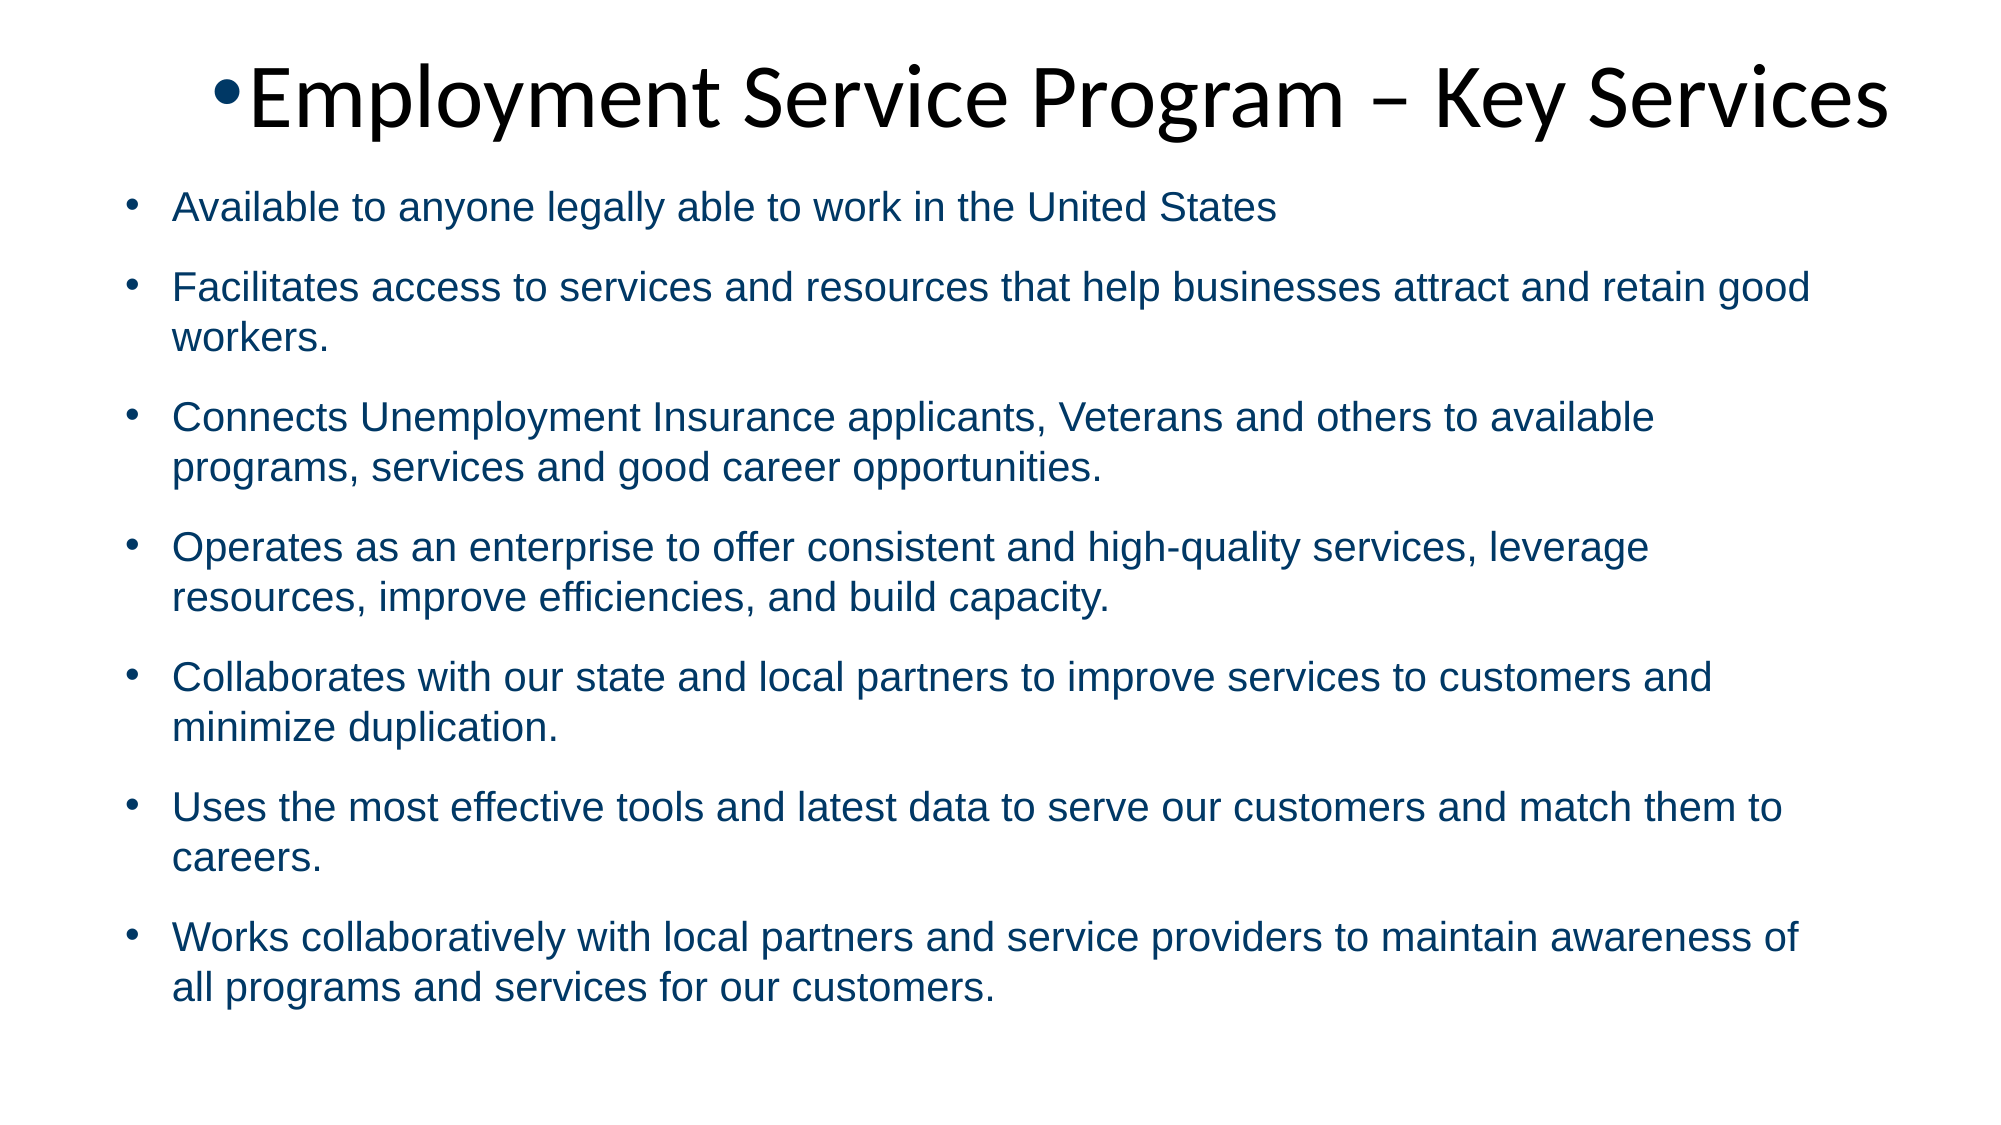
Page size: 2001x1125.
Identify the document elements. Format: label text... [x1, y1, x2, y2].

list Employment Service Program – Key Services [52, 35, 2000, 147]
text_box Available to anyone legally able to work in the United States Facilitates access to services and resources that help businesses attract and retain good workers. Connects Unemployment Insurance applicants, Veterans and others to available programs, services and good career opportunities. Operates as an enterprise to offer consistent and high-quality services, leverage resources, improve efficiencies, and build capacity. Collaborates with our state and local partners to improve services to customers and minimize duplication. Uses the most effective tools and latest data to serve our customers and match them to careers. Works collaboratively with local partners and service providers to maintain awareness of all programs and services for our customers. [110, 172, 1859, 1017]
